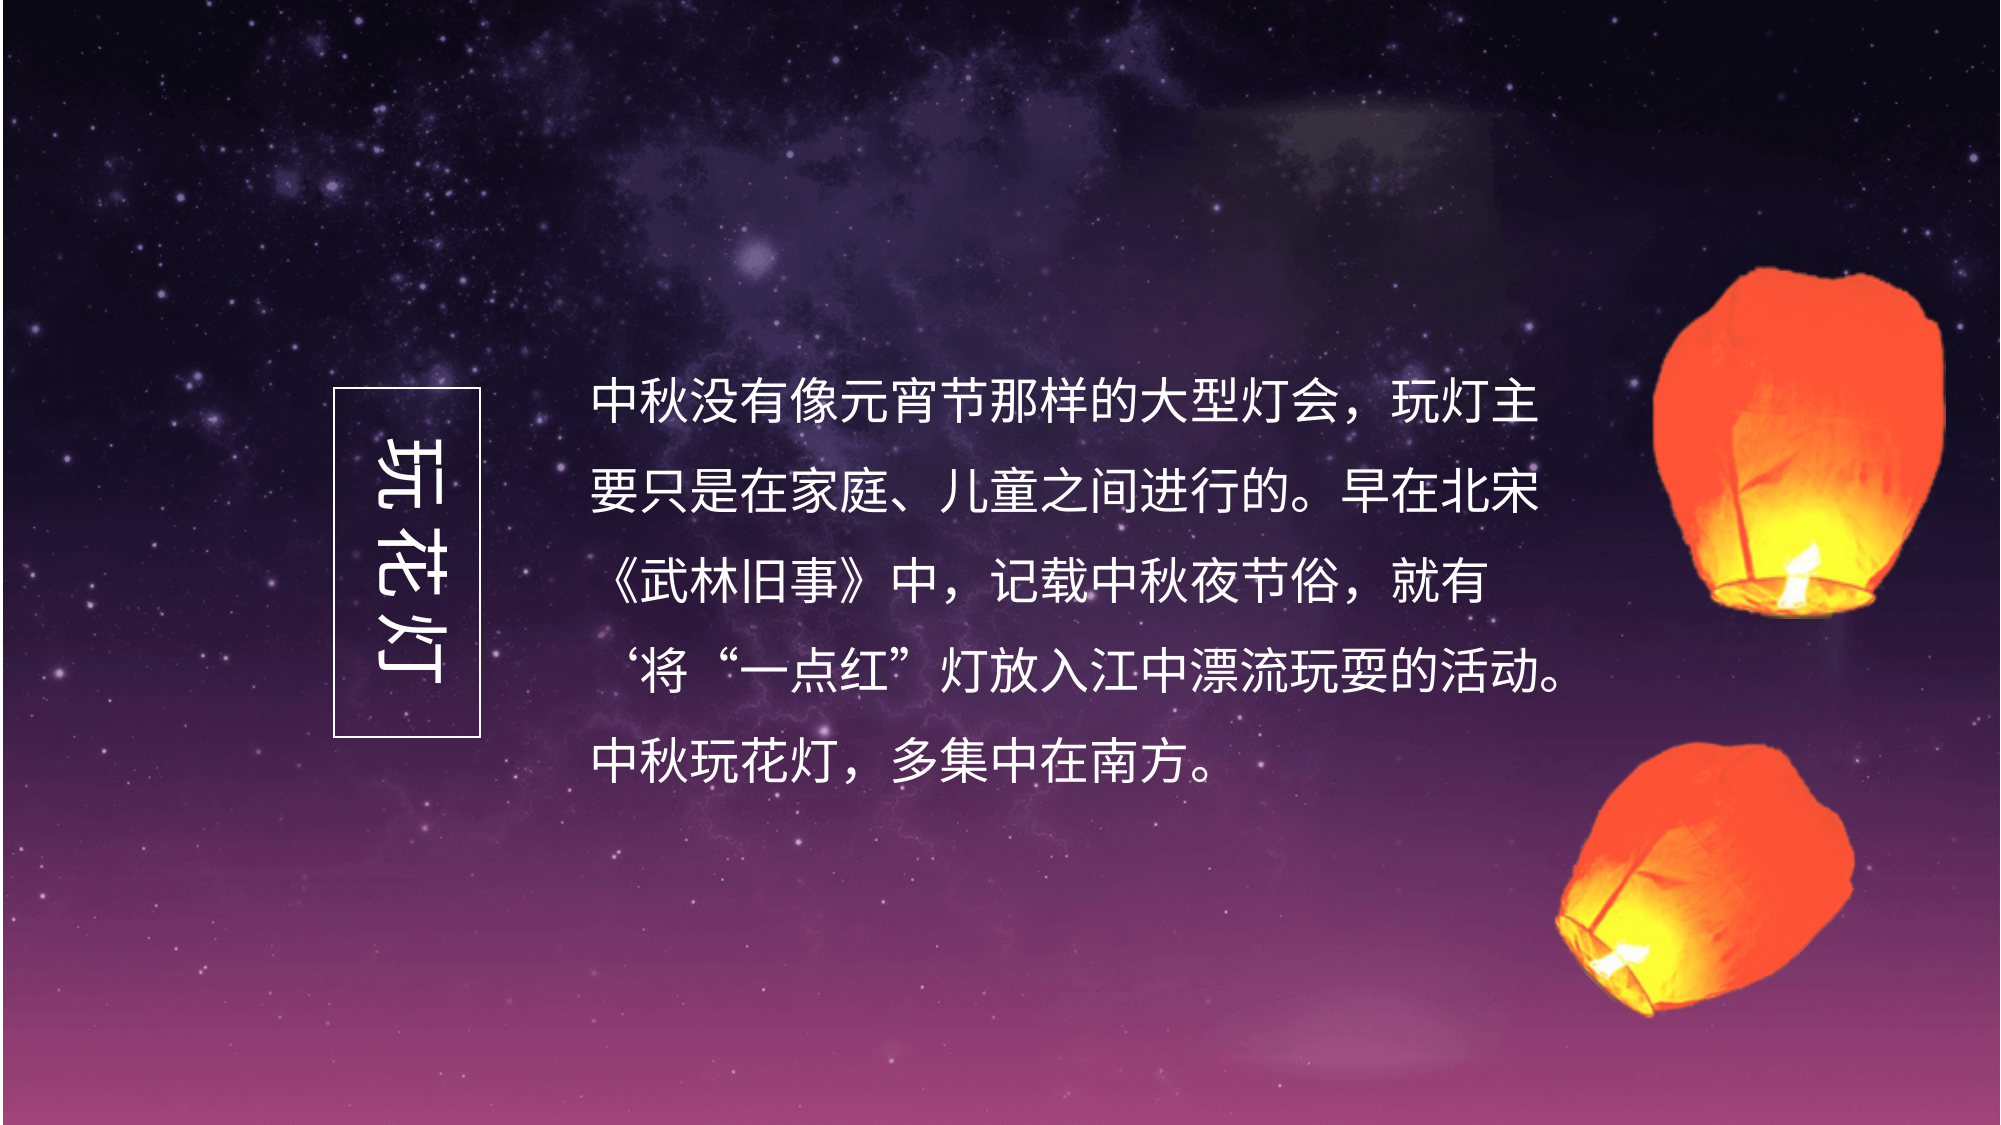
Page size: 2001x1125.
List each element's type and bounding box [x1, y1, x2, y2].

text_box [333, 332, 1575, 792]
picture [3, 0, 2000, 1125]
